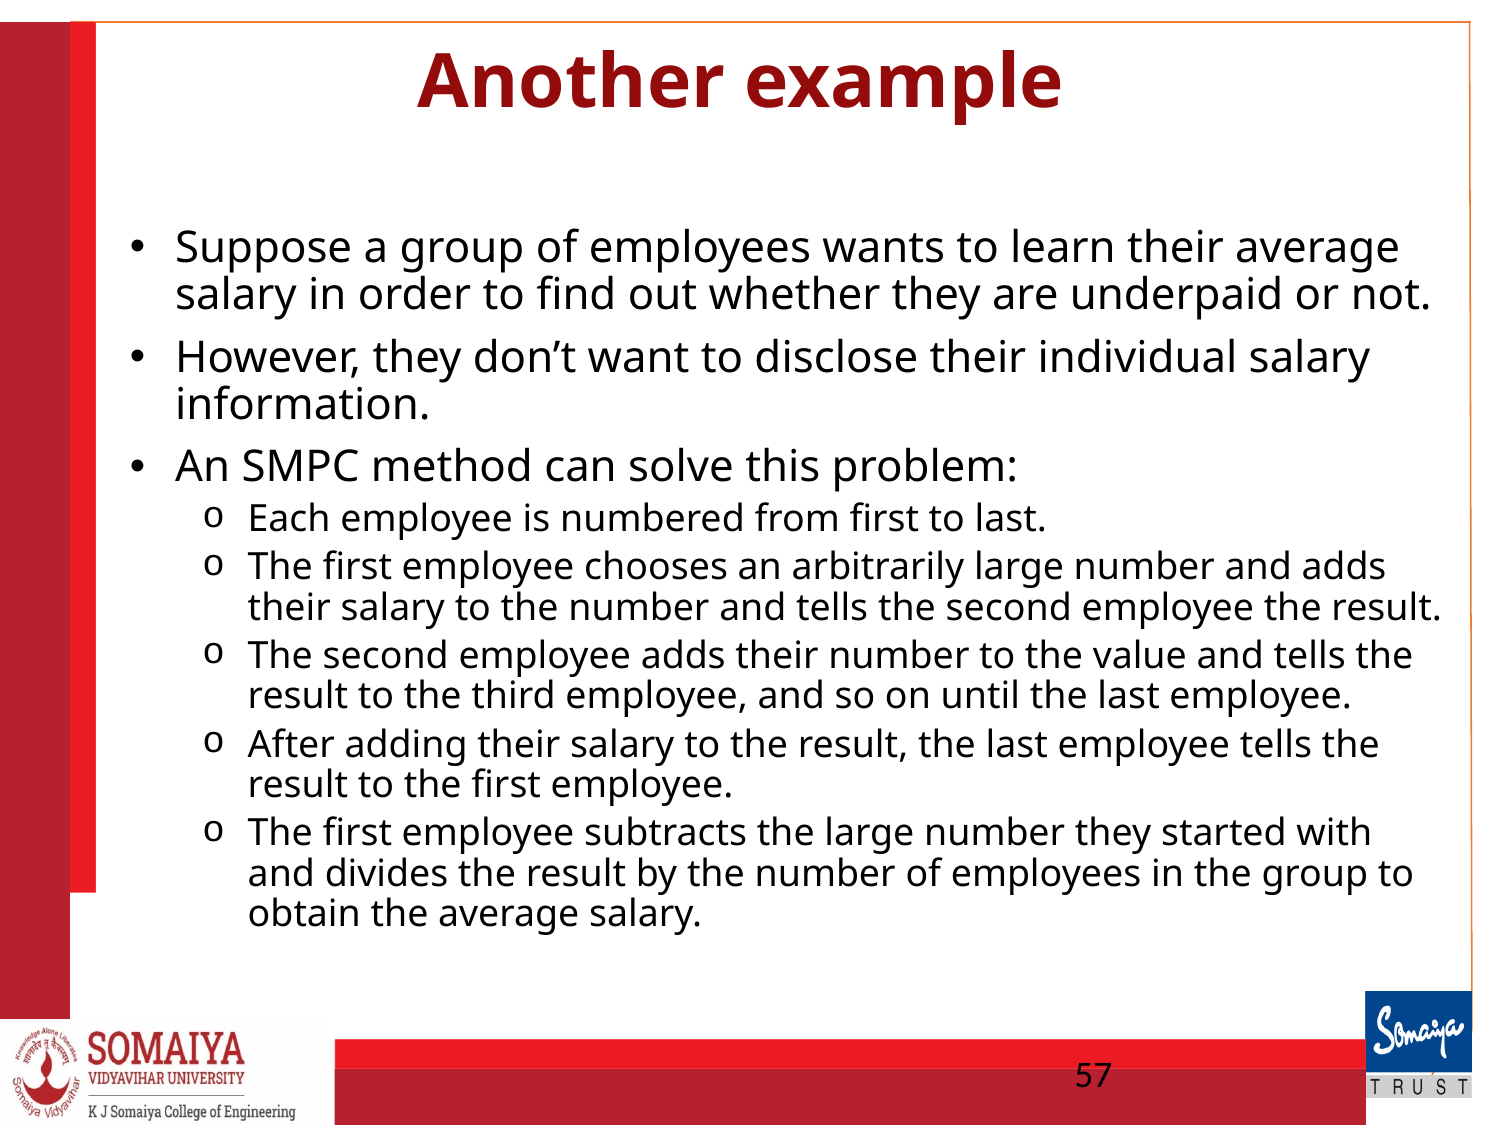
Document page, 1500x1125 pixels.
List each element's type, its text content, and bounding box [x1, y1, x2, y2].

slide_number 57 [1059, 1042, 1397, 1103]
title Another example [134, 35, 1349, 179]
list Suppose a group of employees wants to learn their average salary in order to find out whether they are underpaid or not. However, they don’t want to disclose their individual salary information. An SMPC method can solve this problem: Each employee is numbered from first to last. The first employee chooses an arbitrarily large number and adds their salary to the number and tells the second employee the result. The second employee adds their number to the value and tells the result to the third employee, and so on until the last employee. After adding their salary to the result, the last employee tells the result to the first employee. The first employee subtracts the large number they started with and divides the result by the number of employees in the group to obtain the average salary. [114, 217, 1465, 960]
picture [1365, 991, 1472, 1098]
picture [335, 1040, 1365, 1125]
picture [0, 22, 327, 1125]
